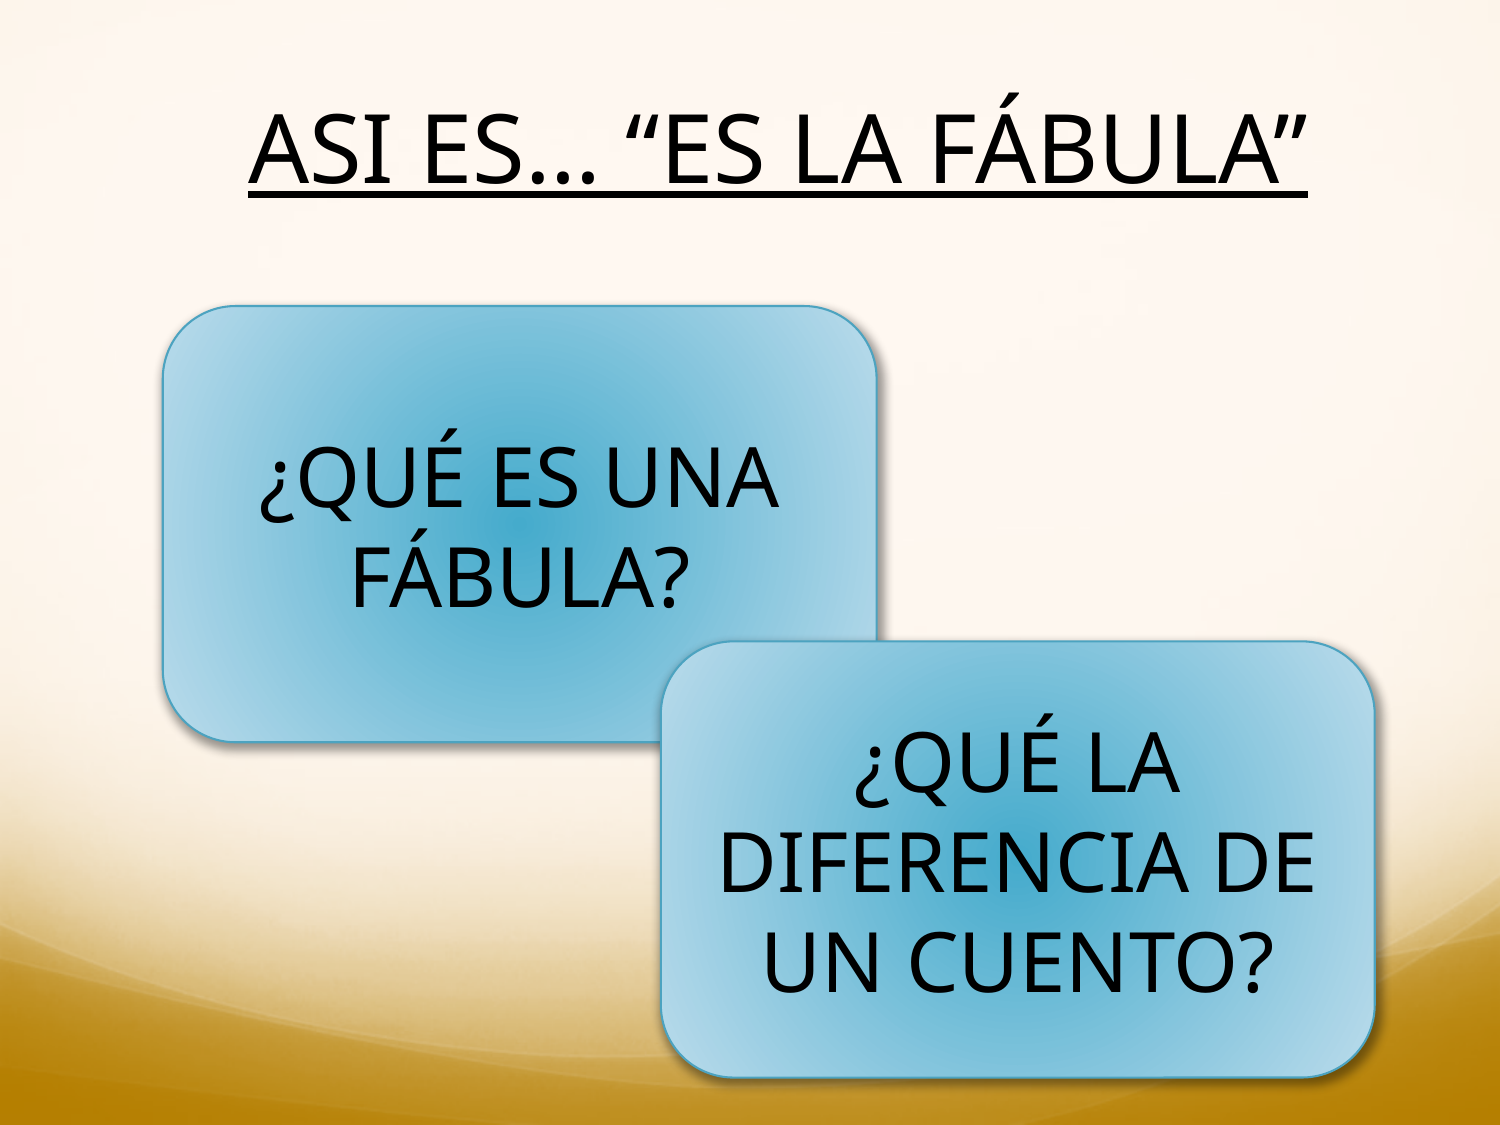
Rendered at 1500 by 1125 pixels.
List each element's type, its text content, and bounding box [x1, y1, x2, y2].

text_box ¿QUÉ ES UNA FÁBULA? [161, 304, 878, 744]
title ASI ES… “ES LA FÁBULA” [118, 43, 1438, 211]
text_box ¿QUÉ LA DIFERENCIA DE UN CUENTO? [659, 640, 1376, 1079]
